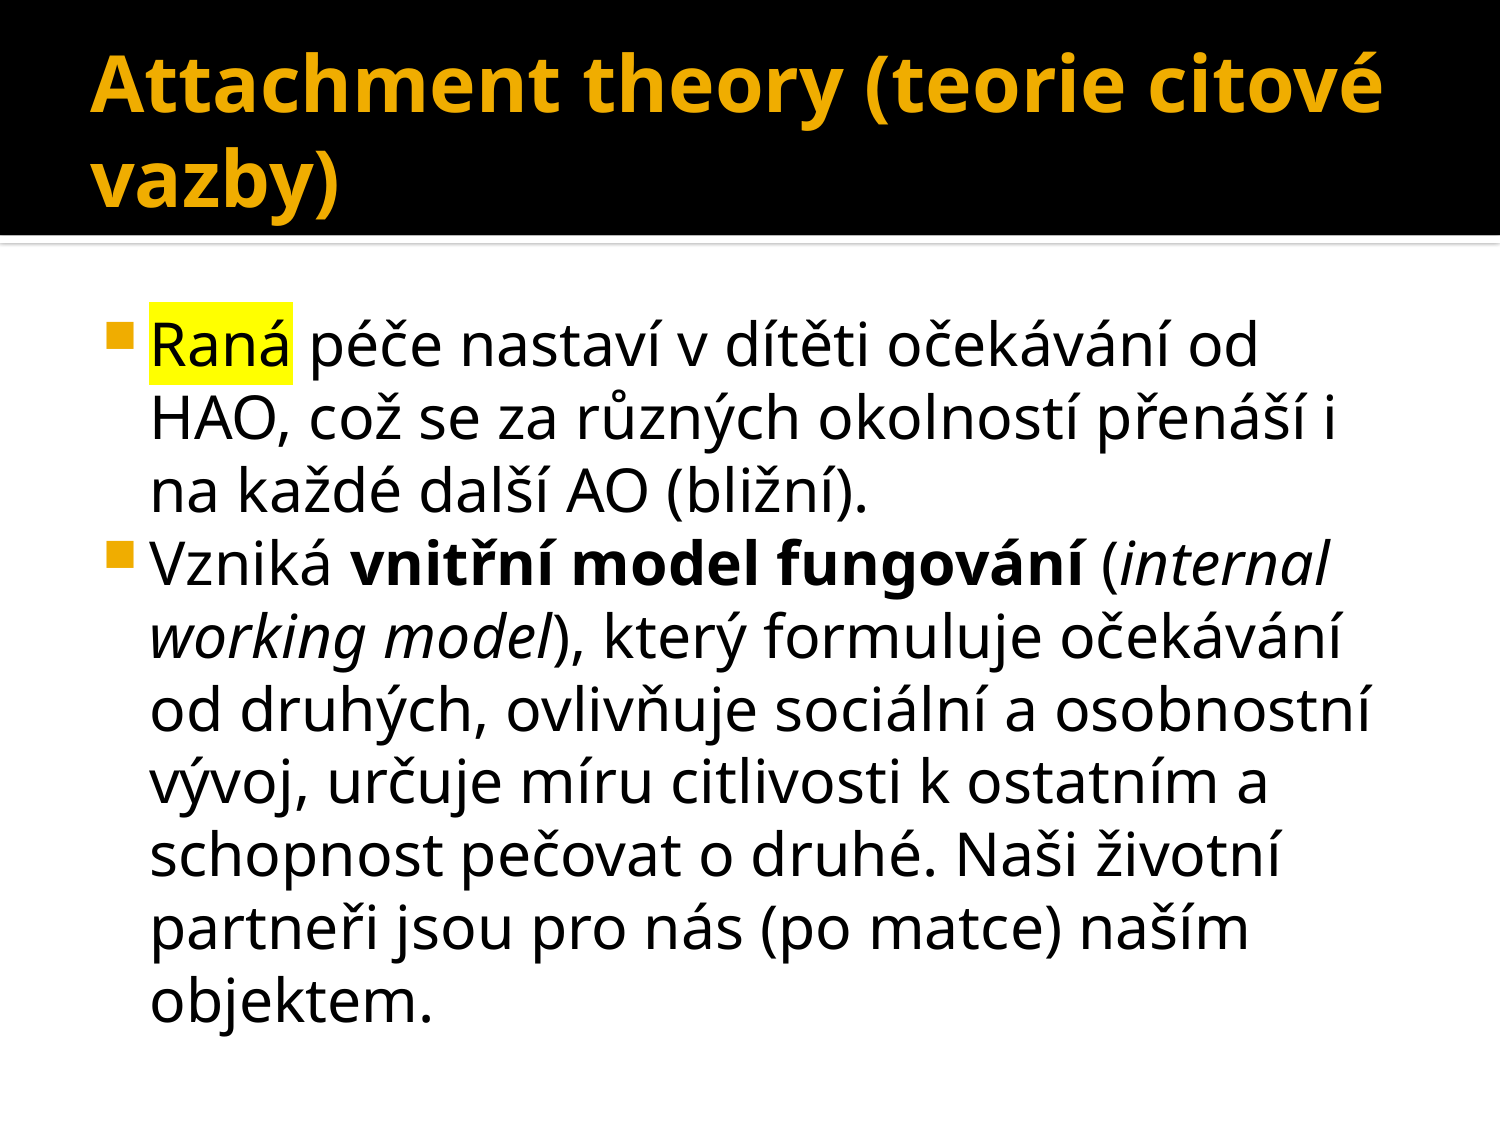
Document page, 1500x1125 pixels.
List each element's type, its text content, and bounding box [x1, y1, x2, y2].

list Raná péče nastaví v dítěti očekávání od HAO, což se za různých okolností přenáší i na každé další AO (bližní). Vzniká vnitřní model fungování (internal working model), který formuluje očekávání od druhých, ovlivňuje sociální a osobnostní vývoj, určuje míru citlivosti k ostatním a schopnost pečovat o druhé. Naši životní partneři jsou pro nás (po matce) naším objektem. [75, 291, 1425, 1050]
title Attachment theory (teorie citové vazby) [75, 25, 1425, 231]
